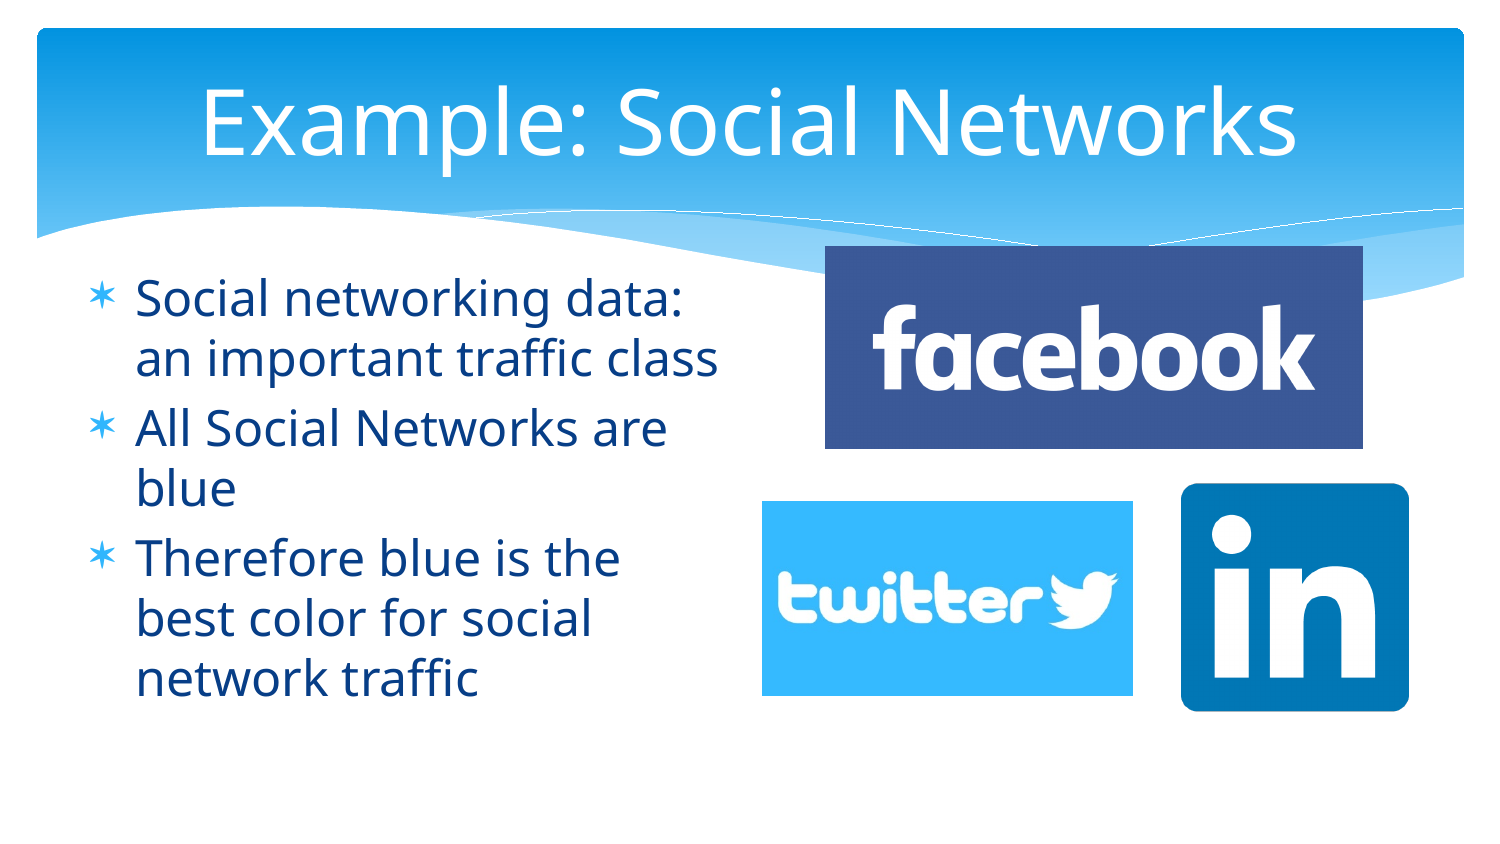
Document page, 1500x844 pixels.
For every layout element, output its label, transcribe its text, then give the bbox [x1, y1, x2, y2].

list Social networking data: an important traffic class All Social Networks are blue Therefore blue is the best color for social network traffic [75, 259, 738, 754]
picture [762, 434, 1461, 763]
title Example: Social Networks [75, 41, 1425, 196]
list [824, 246, 1363, 450]
